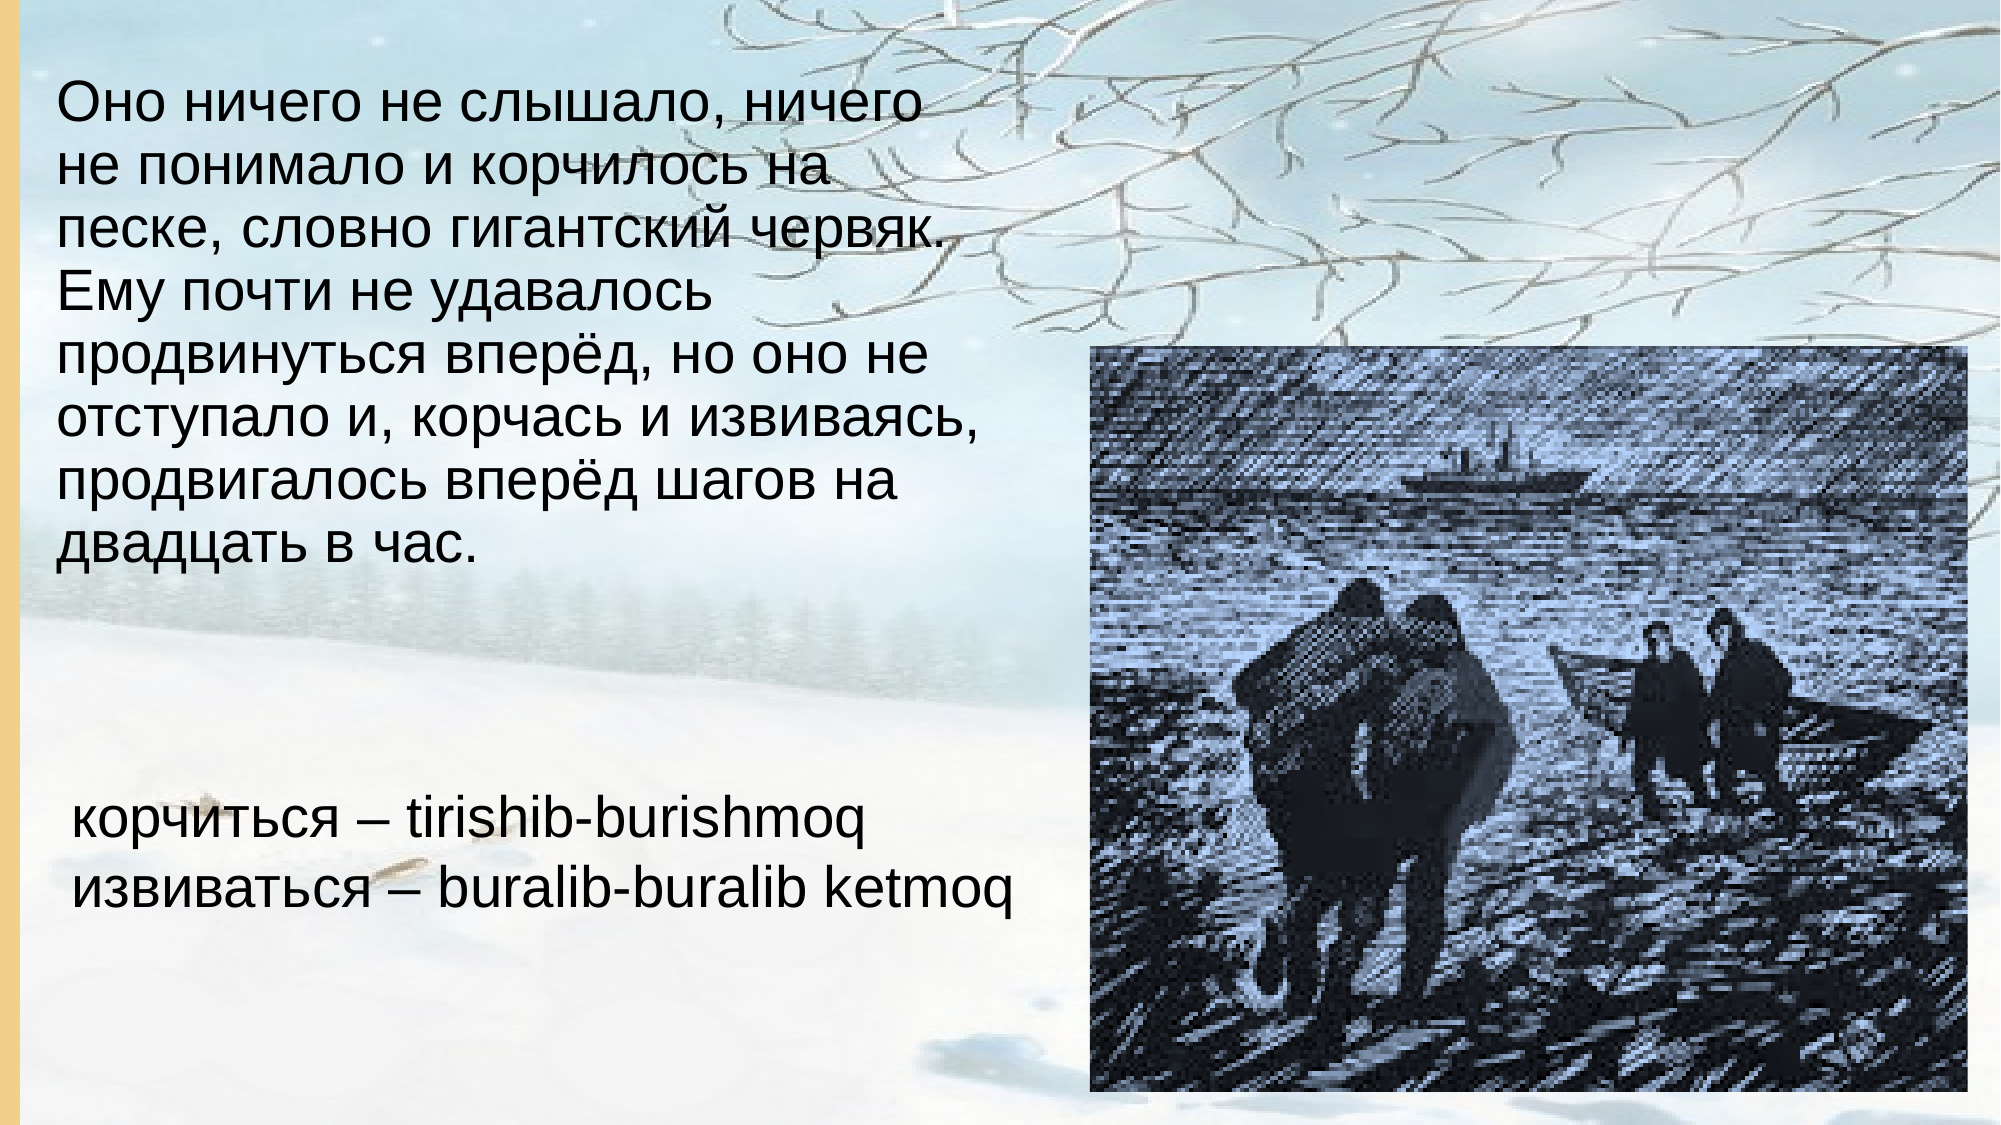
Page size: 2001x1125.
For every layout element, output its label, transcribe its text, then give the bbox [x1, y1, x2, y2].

picture [20, 0, 2001, 1125]
text_box корчиться – tirishib-burishmoq извиваться – buralib-buralib ketmoq [56, 772, 1045, 927]
list Оно ничего не слышало, ничего не понимало и корчилось на песке, словно гигантский червяк. Ему почти не удавалось продвинуться вперёд, но оно не отступало и, корчась и извиваясь, продвигалось вперёд шагов на двадцать в час. [41, 63, 1000, 629]
